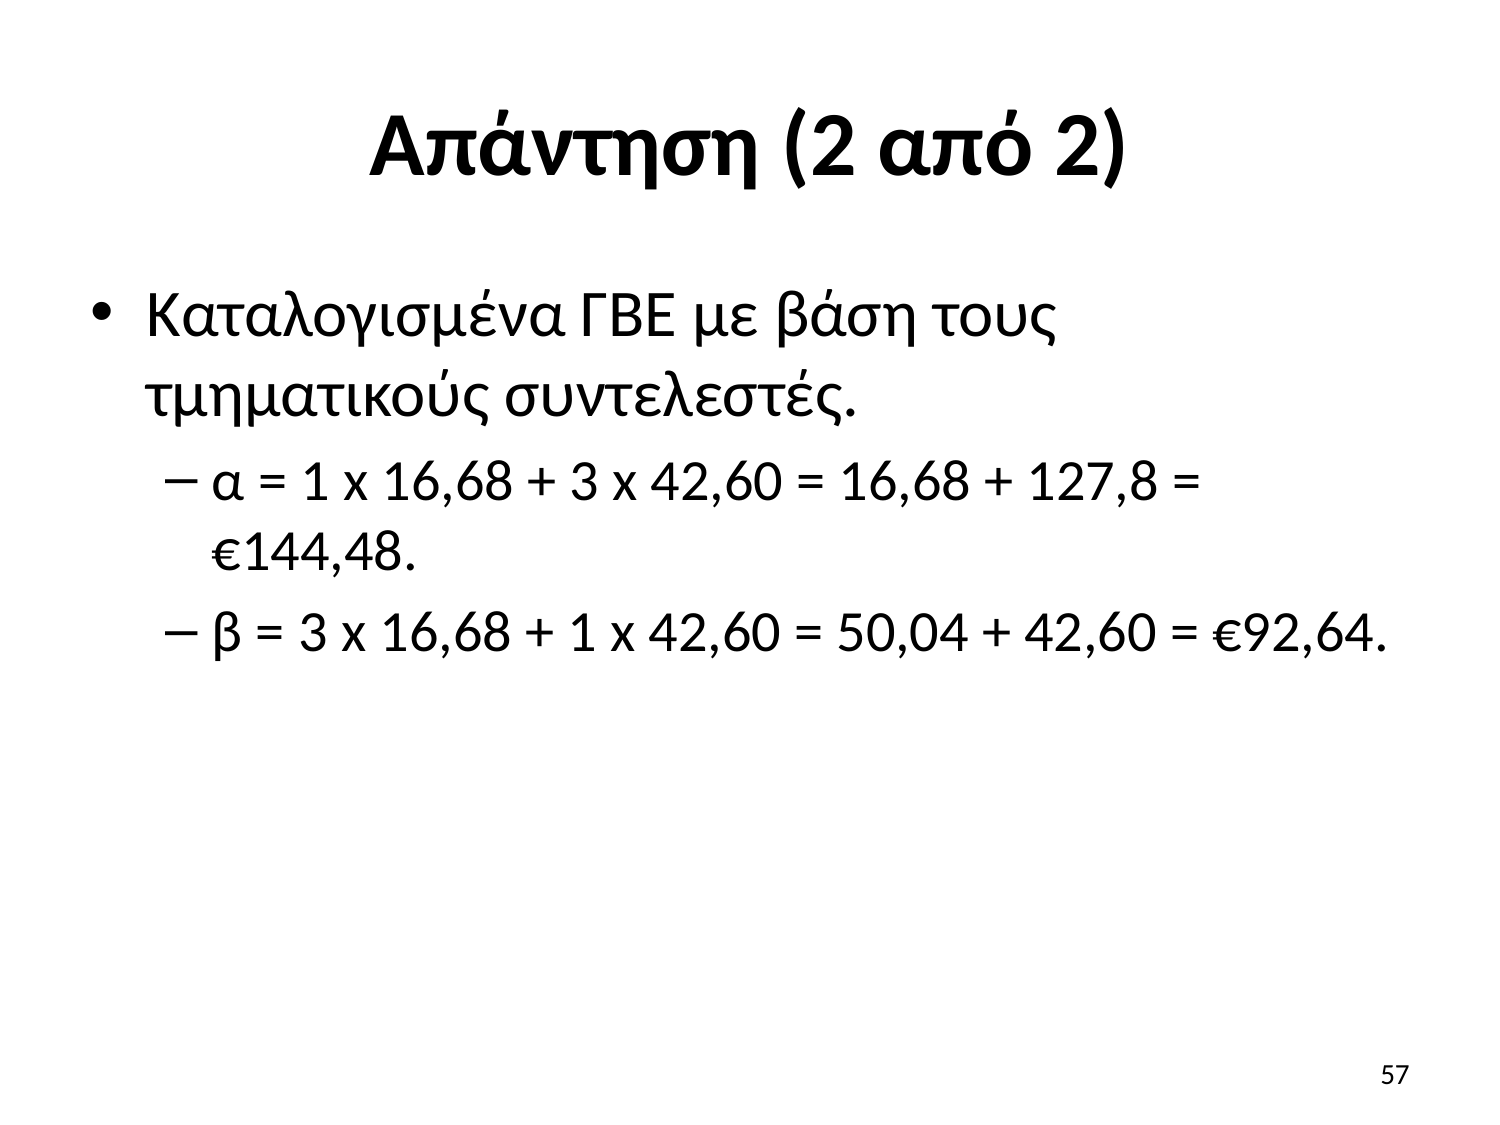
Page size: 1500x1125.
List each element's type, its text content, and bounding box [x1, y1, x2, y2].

list Καταλογισμένα ΓΒΕ με βάση τους τμηματικούς συντελεστές. α = 1 x 16,68 + 3 x 42,60 = 16,68 + 127,8 = €144,48. β = 3 x 16,68 + 1 x 42,60 = 50,04 + 42,60 = €92,64. [75, 262, 1425, 1005]
title Απάντηση (2 από 2) [75, 45, 1425, 233]
slide_number 57 [1074, 1042, 1425, 1103]
